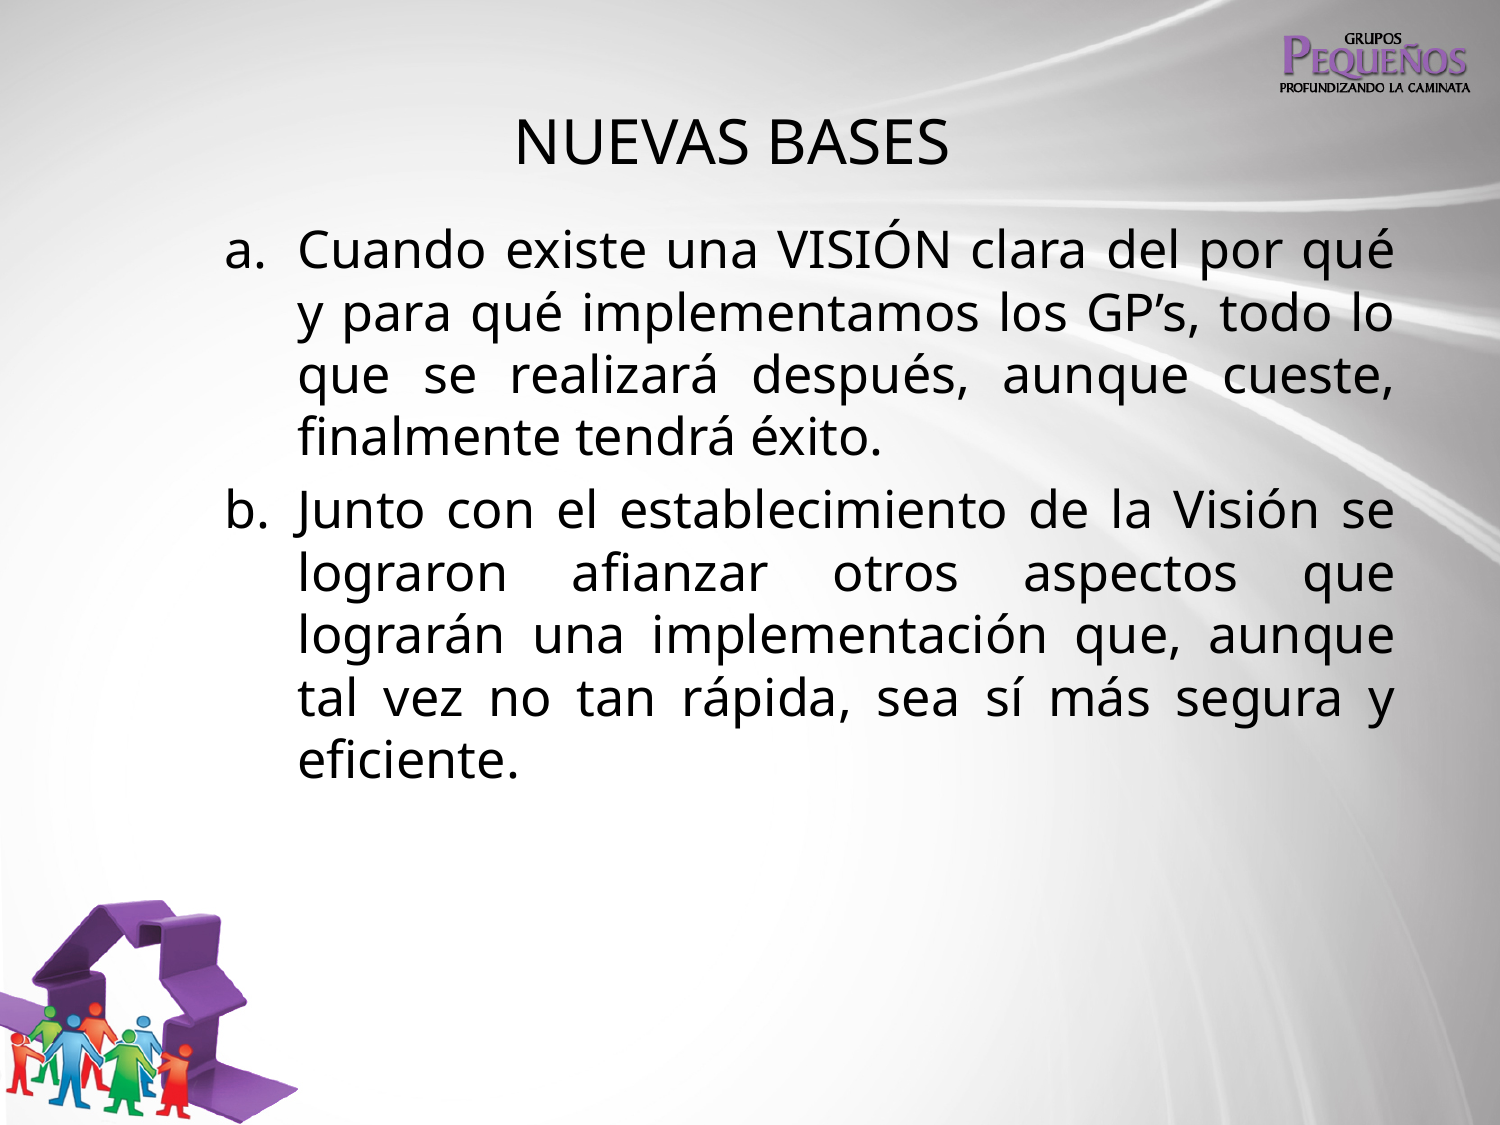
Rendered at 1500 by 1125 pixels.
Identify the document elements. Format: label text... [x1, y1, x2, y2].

title NUEVAS BASES [147, 19, 1317, 261]
subtitle Cuando existe una VISIÓN clara del por qué y para qué implementamos los GP’s, todo lo que se realizará después, aunque cueste, finalmente tendrá éxito. Junto con el establecimiento de la Visión se lograron afianzar otros aspectos que lograrán una implementación que, aunque tal vez no tan rápida, sea sí más segura y eficiente. [194, 208, 1412, 1005]
picture [0, 0, 1500, 1125]
